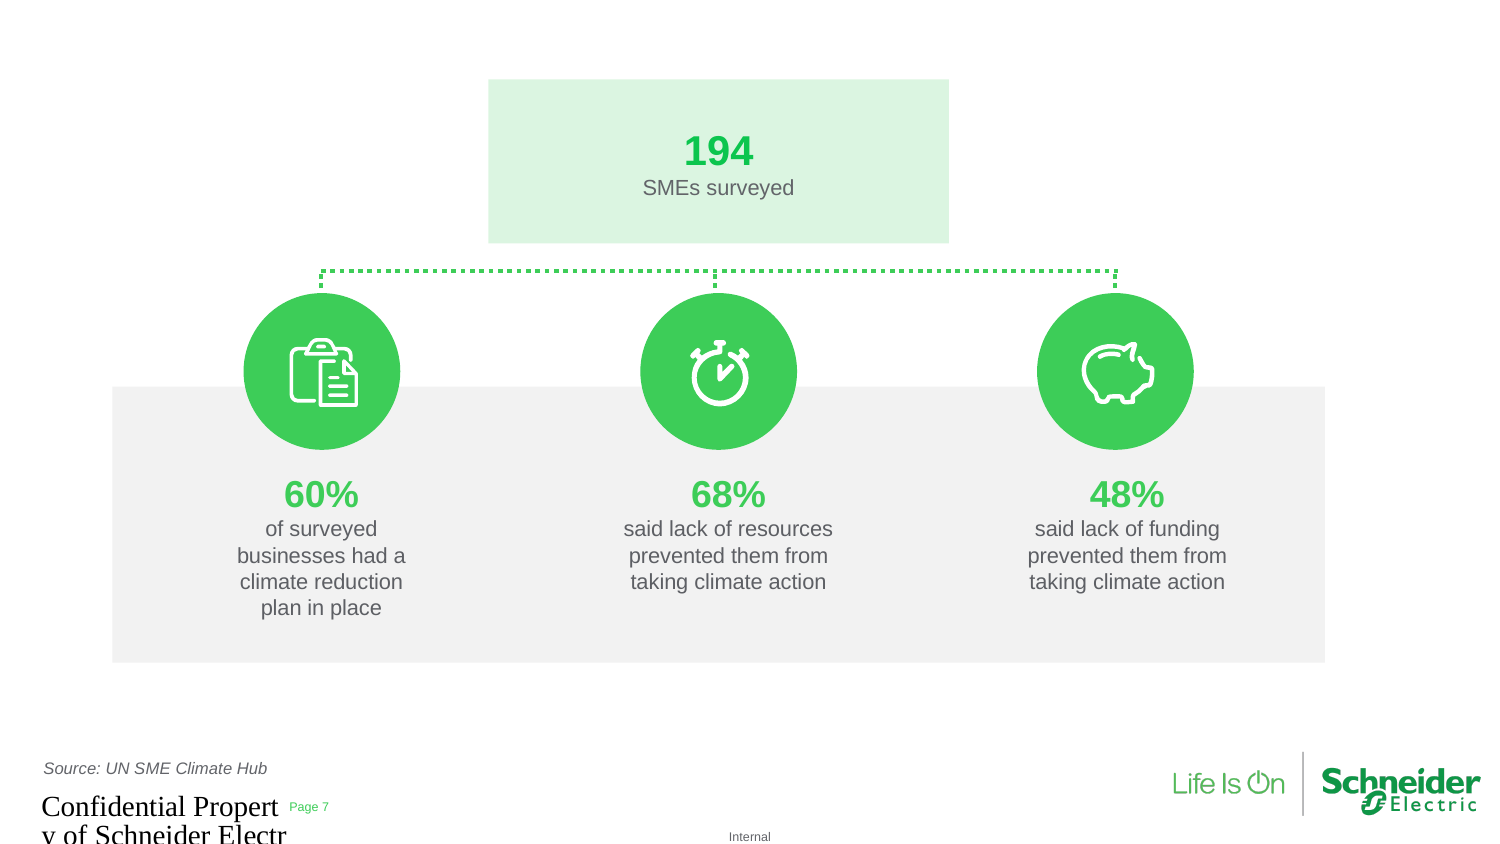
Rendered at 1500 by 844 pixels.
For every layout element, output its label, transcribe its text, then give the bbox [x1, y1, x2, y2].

text_box [112, 386, 1326, 663]
picture [1159, 737, 1495, 830]
text_box 48% said lack of funding prevented them from taking climate action [1001, 462, 1254, 601]
footer Confidential Property of Schneider Electric | [41, 796, 290, 812]
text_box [243, 270, 1195, 451]
text_box Source: UN SME Climate Hub [28, 750, 550, 786]
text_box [488, 79, 950, 244]
text_box 68% said lack of resources prevented them from taking climate action [602, 462, 855, 601]
text_box 60% of surveyed businesses had a climate reduction plan in place [211, 462, 432, 628]
